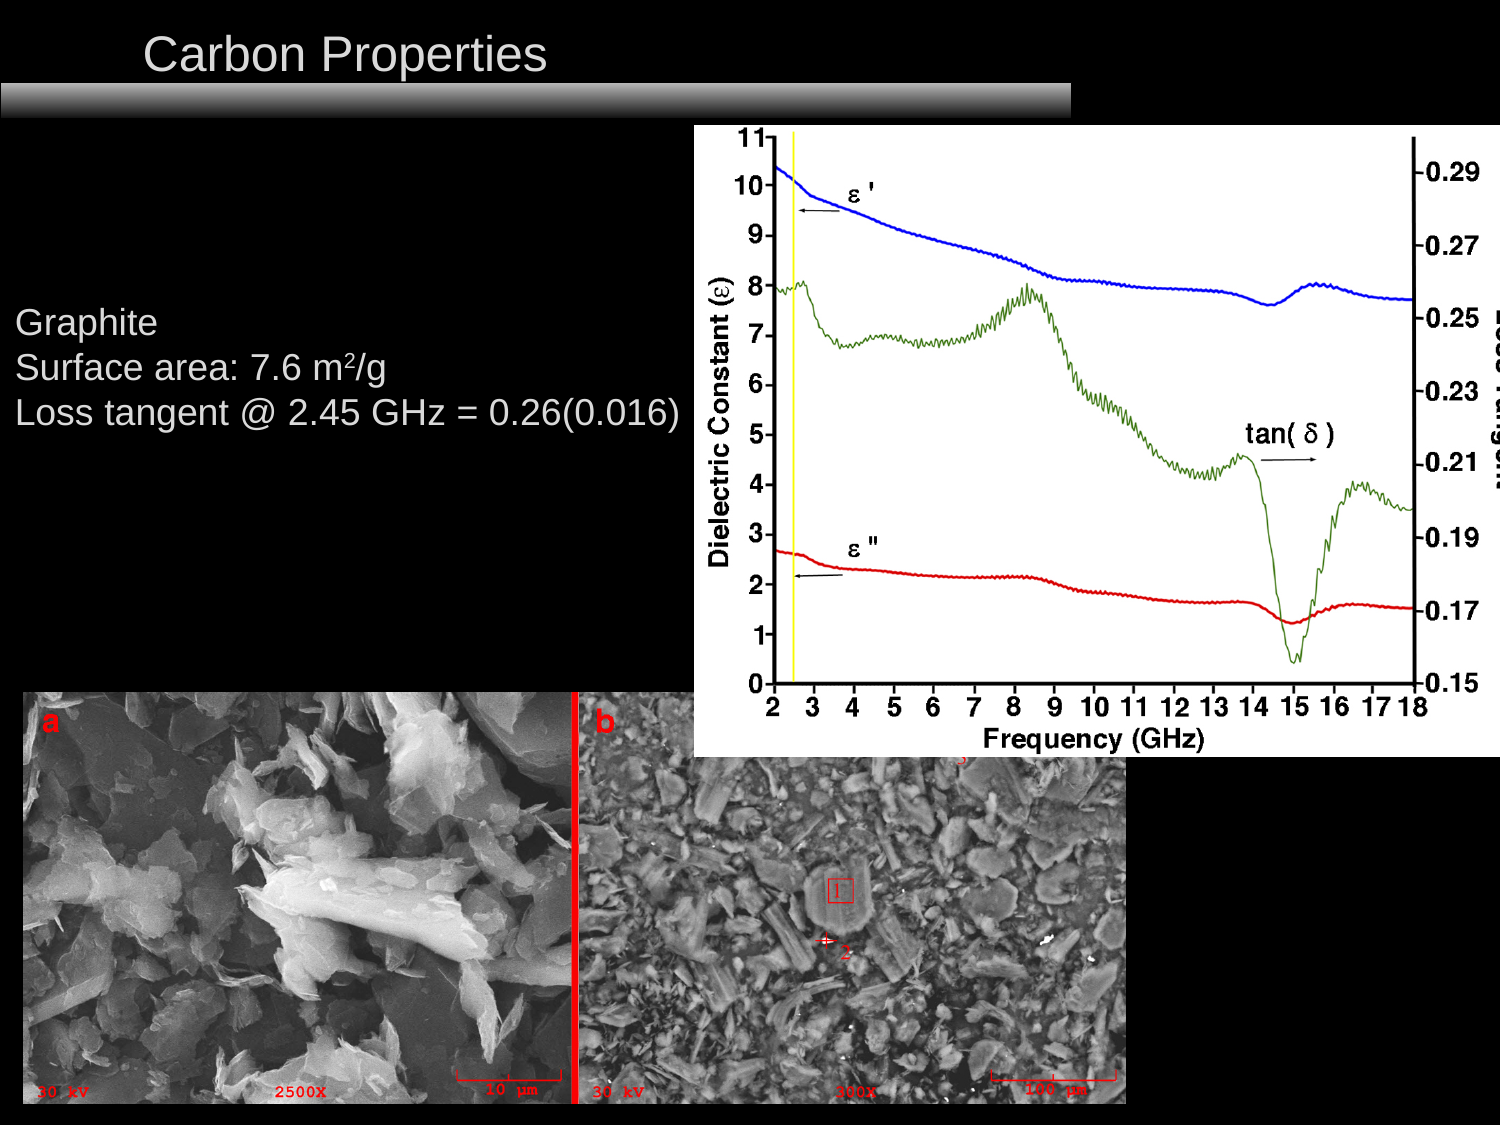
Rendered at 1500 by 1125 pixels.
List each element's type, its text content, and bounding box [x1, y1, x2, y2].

text_box Graphite Surface area: 7.6 m2/g Loss tangent @ 2.45 GHz = 0.26(0.016) [0, 290, 688, 440]
text_box Carbon Properties [127, 13, 892, 89]
text_box [0, 82, 1072, 120]
picture [23, 124, 1500, 1104]
